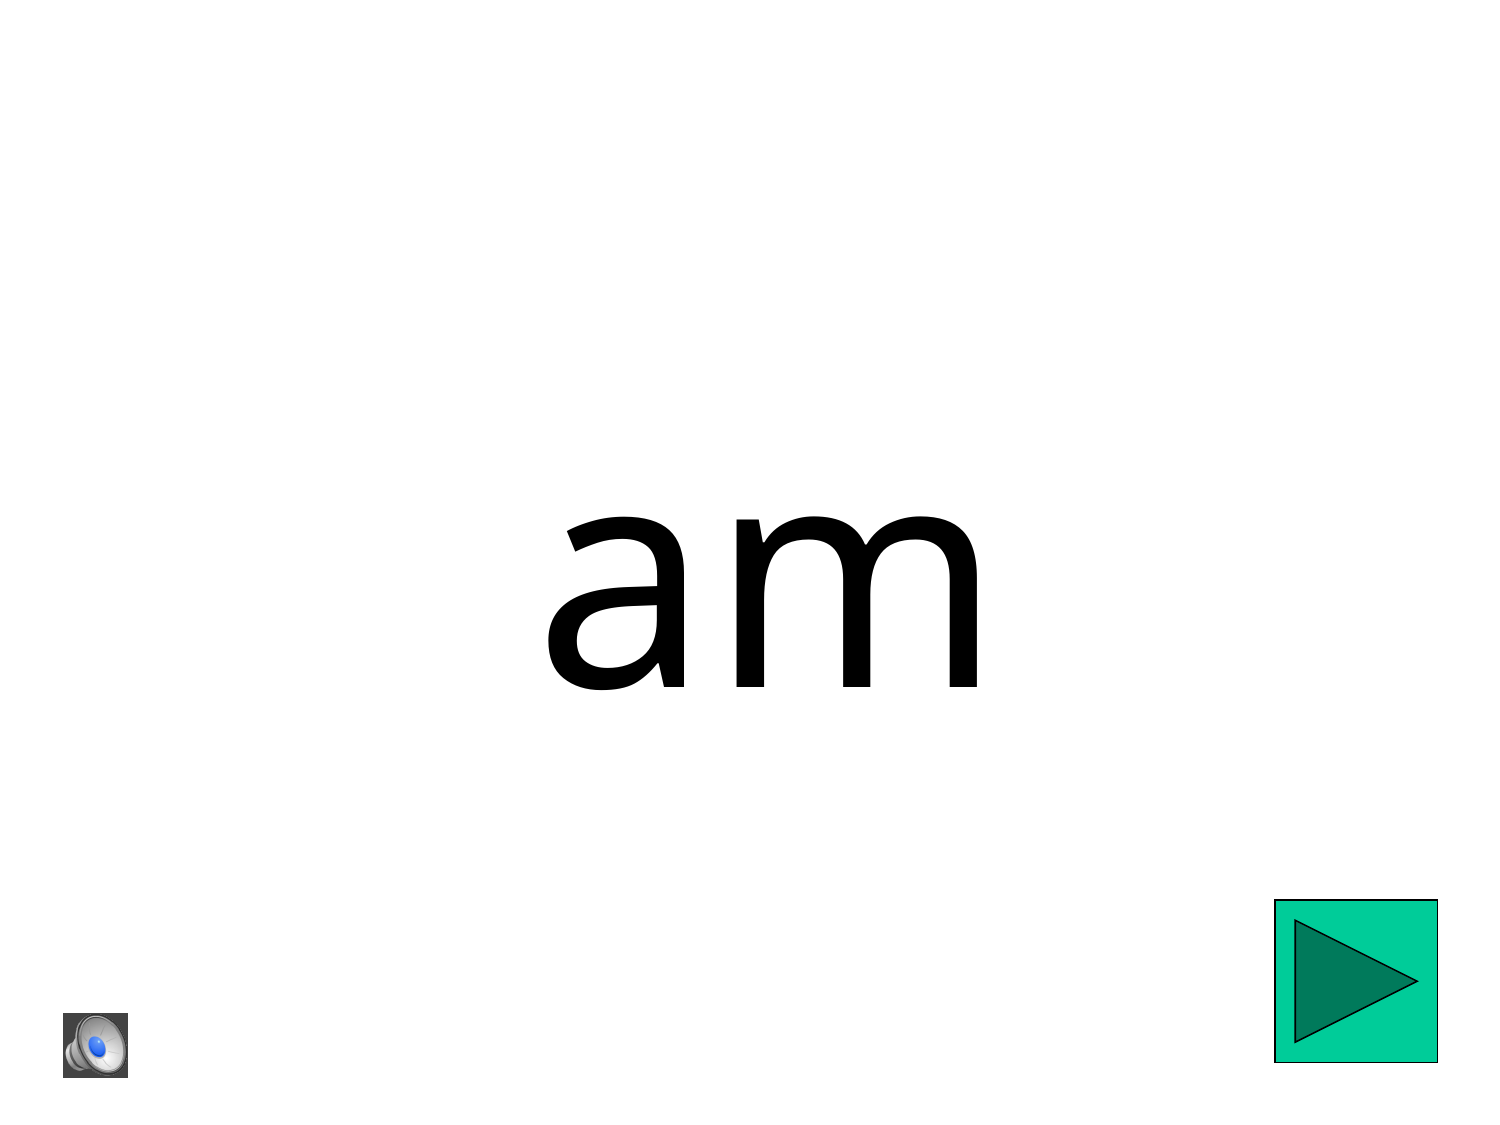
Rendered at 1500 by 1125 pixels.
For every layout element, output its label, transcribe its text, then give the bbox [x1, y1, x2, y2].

picture [62, 1012, 130, 1080]
title am [112, 87, 1425, 1038]
